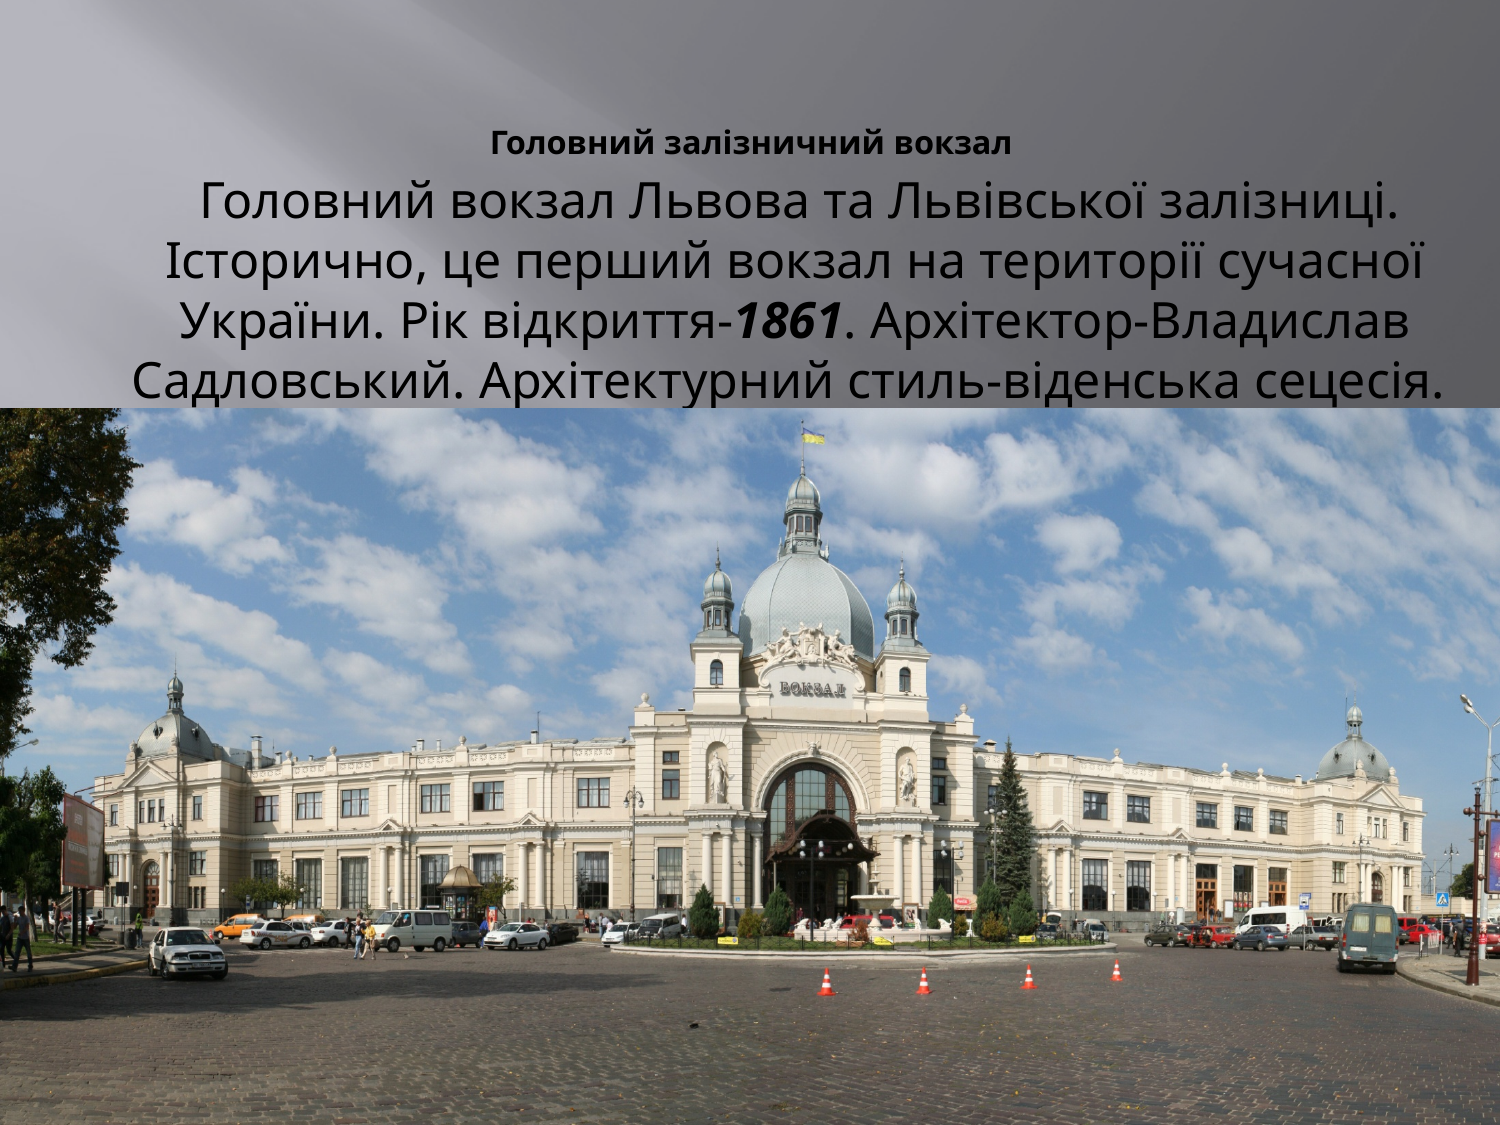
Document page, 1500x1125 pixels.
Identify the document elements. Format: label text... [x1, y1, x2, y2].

picture [0, 408, 1500, 1125]
list Головний вокзал Львова та Львівської залізниці. Історично, це перший вокзал на території сучасної України. Рік відкриття-1861. Архітектор-Владислав Садловський. Архітектурний стиль-віденська сецесія. [0, 160, 1500, 408]
title Головний залізничний вокзал [76, 113, 1427, 160]
